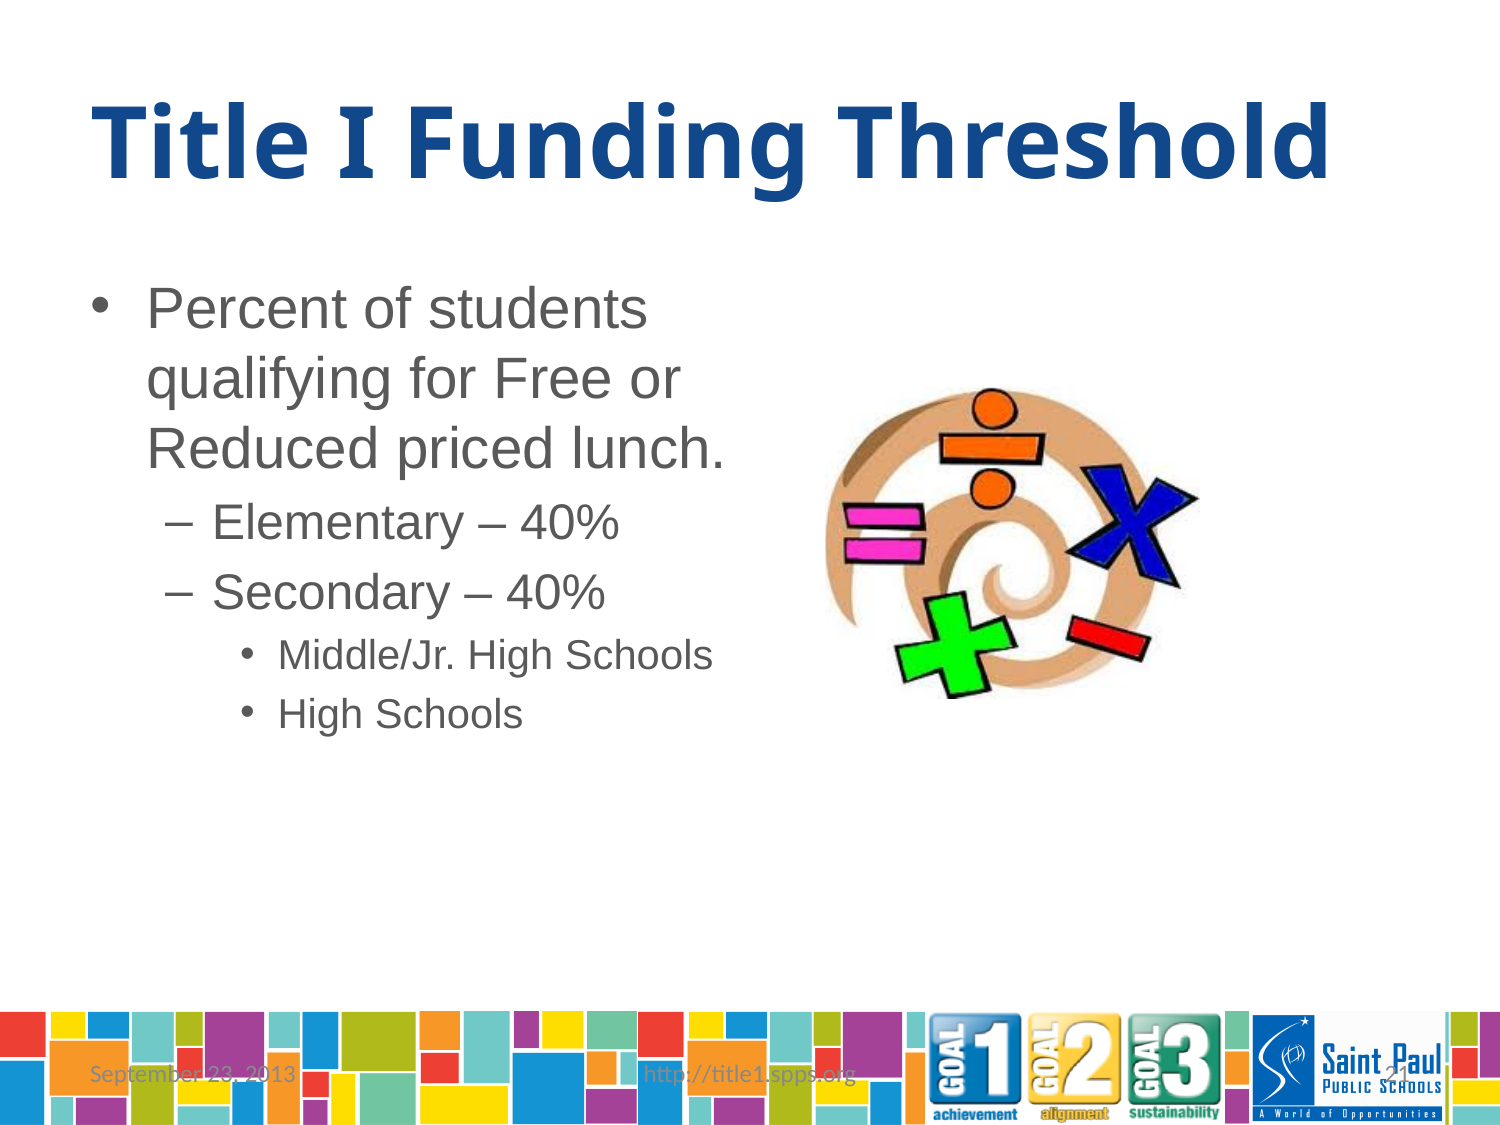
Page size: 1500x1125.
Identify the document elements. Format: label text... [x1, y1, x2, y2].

slide_number 21 [1074, 1042, 1425, 1103]
footer http://title1.spps.org [512, 1042, 988, 1103]
picture [0, 1011, 637, 1125]
list Percent of students qualifying for Free or Reduced priced lunch. Elementary – 40% Secondary – 40% Middle/Jr. High Schools High Schools [74, 262, 776, 1006]
title Title I Funding Threshold [74, 44, 1426, 233]
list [824, 387, 1201, 699]
picture [638, 1011, 1500, 1125]
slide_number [75, 1042, 425, 1103]
